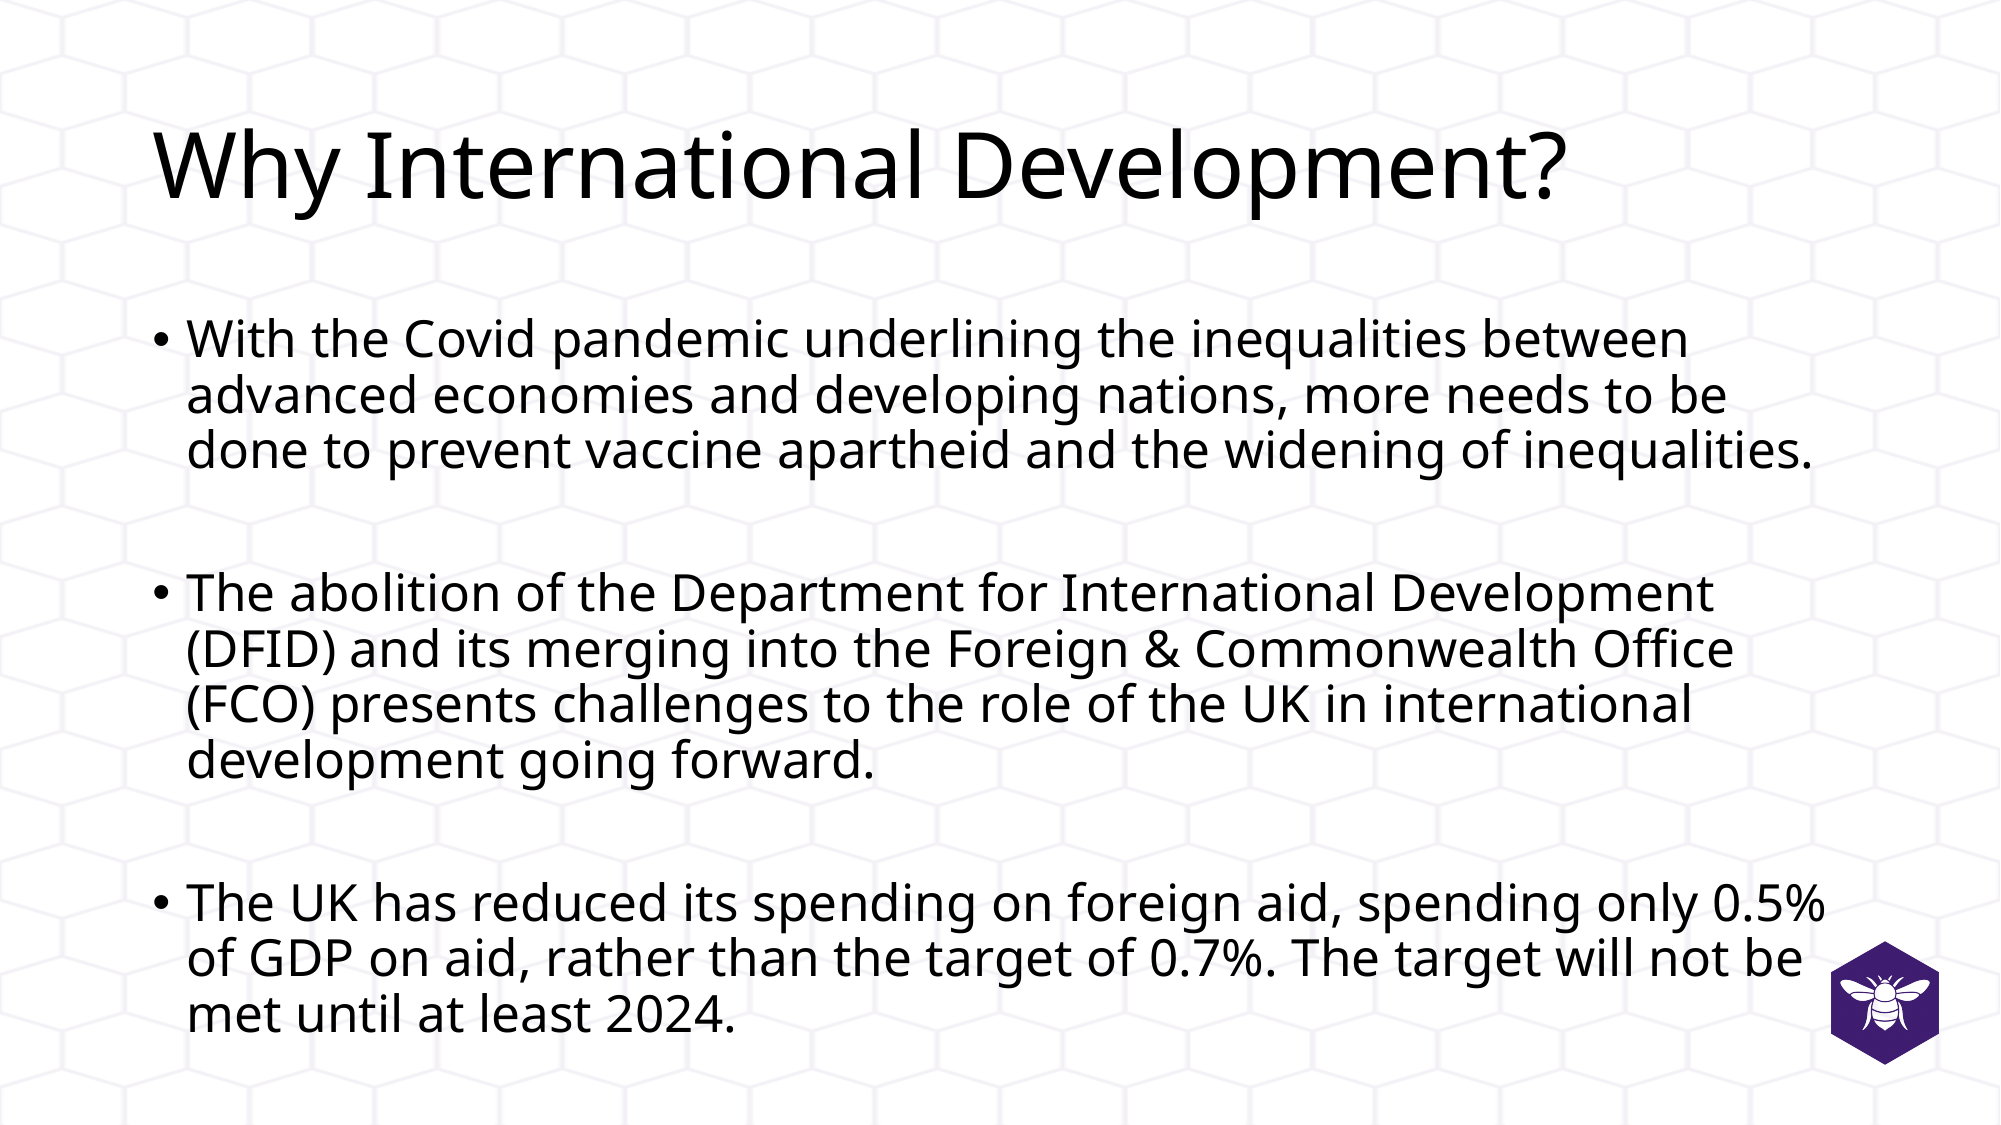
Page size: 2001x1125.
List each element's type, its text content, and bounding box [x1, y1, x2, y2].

list With the Covid pandemic underlining the inequalities between advanced economies and developing nations, more needs to be done to prevent vaccine apartheid and the widening of inequalities. The abolition of the Department for International Development (DFID) and its merging into the Foreign & Commonwealth Office (FCO) presents challenges to the role of the UK in international development going forward. The UK has reduced its spending on foreign aid, spending only 0.5% of GDP on aid, rather than the target of 0.7%. The target will not be met until at least 2024. [137, 306, 1863, 1066]
title Why International Development? [137, 59, 1863, 278]
picture [1863, 941, 1939, 1065]
